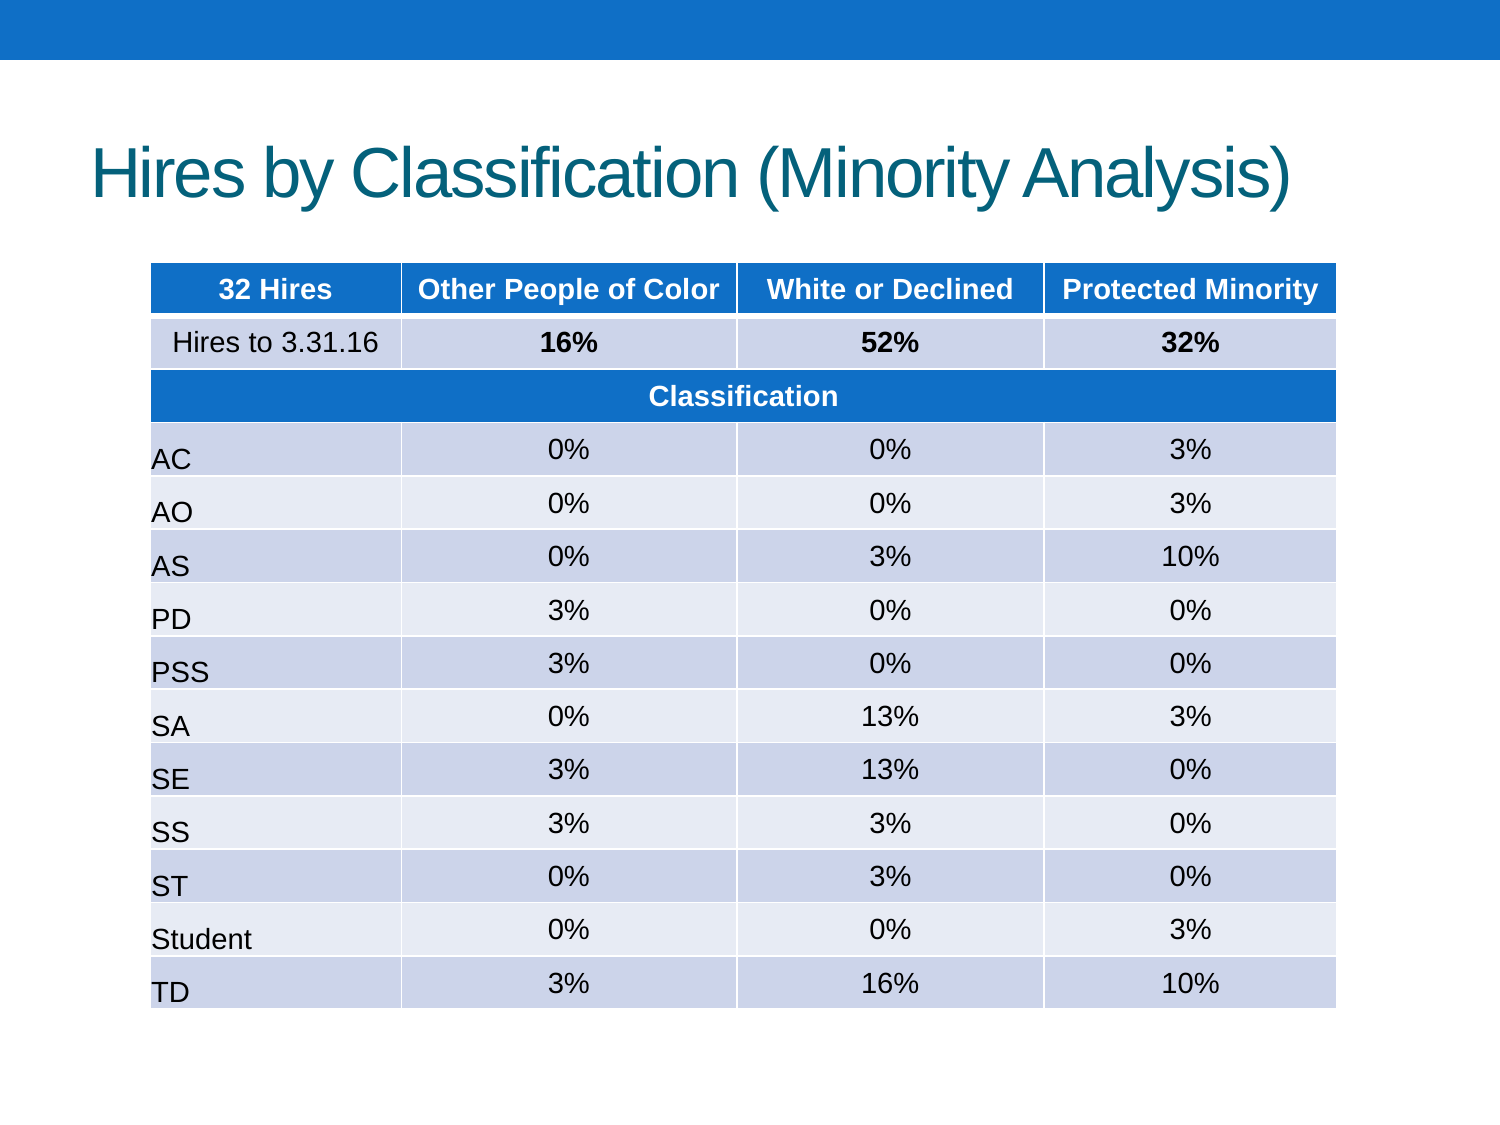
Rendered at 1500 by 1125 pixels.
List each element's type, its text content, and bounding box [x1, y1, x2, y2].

table_cell SS [151, 797, 401, 848]
table_cell 10% [1045, 530, 1336, 582]
table_cell 0% [402, 903, 736, 955]
table_cell TD [151, 957, 401, 1008]
table_cell AC [151, 423, 401, 475]
table_cell Student [151, 903, 401, 955]
table_cell 0% [738, 903, 1043, 955]
table_cell PSS [151, 637, 401, 688]
table_cell 0% [402, 530, 736, 582]
table_cell 3% [1045, 477, 1336, 528]
table_cell 3% [1045, 903, 1336, 955]
table_cell 13% [738, 690, 1043, 742]
table_cell PD [151, 583, 401, 635]
title Hires by Classification (Minority Analysis) [75, 87, 1425, 250]
table_cell 0% [1045, 583, 1336, 635]
table_cell 3% [402, 797, 736, 848]
table_cell 0% [1045, 797, 1336, 848]
table_cell 0% [402, 690, 736, 742]
table_cell 10% [1045, 957, 1336, 1008]
table_cell AS [151, 530, 401, 582]
table_cell 3% [402, 743, 736, 795]
table_cell Hires to 3.31.16 [151, 319, 401, 368]
table_cell 0% [738, 637, 1043, 688]
table_cell 3% [738, 850, 1043, 902]
table_cell 3% [1045, 423, 1336, 475]
table_header White or Declined [738, 263, 1043, 313]
table_cell SE [151, 743, 401, 795]
table_cell 3% [402, 583, 736, 635]
table_cell 0% [1045, 850, 1336, 902]
table_cell 0% [402, 477, 736, 528]
table_cell 16% [738, 957, 1043, 1008]
table_cell 0% [738, 583, 1043, 635]
table_cell 0% [1045, 743, 1336, 795]
table_cell 3% [402, 637, 736, 688]
table_cell ST [151, 850, 401, 902]
table_cell 0% [738, 423, 1043, 475]
table_header Protected Minority [1045, 263, 1336, 313]
table_cell 32% [1045, 319, 1336, 368]
table_cell 3% [402, 957, 736, 1008]
table_header 32 Hires [151, 263, 401, 313]
table_cell SA [151, 690, 401, 742]
table_cell AO [151, 477, 401, 528]
table_cell 3% [738, 530, 1043, 582]
table_cell 0% [1045, 637, 1336, 688]
table_cell 0% [402, 423, 736, 475]
table_cell 16% [402, 319, 736, 368]
table_cell 0% [738, 477, 1043, 528]
table_cell 3% [1045, 690, 1336, 742]
table_cell 52% [738, 319, 1043, 368]
table_cell 3% [738, 797, 1043, 848]
table_cell Classification [151, 370, 1336, 422]
table_cell 0% [402, 850, 736, 902]
table_header Other People of Color [402, 263, 736, 313]
table_cell 13% [738, 743, 1043, 795]
